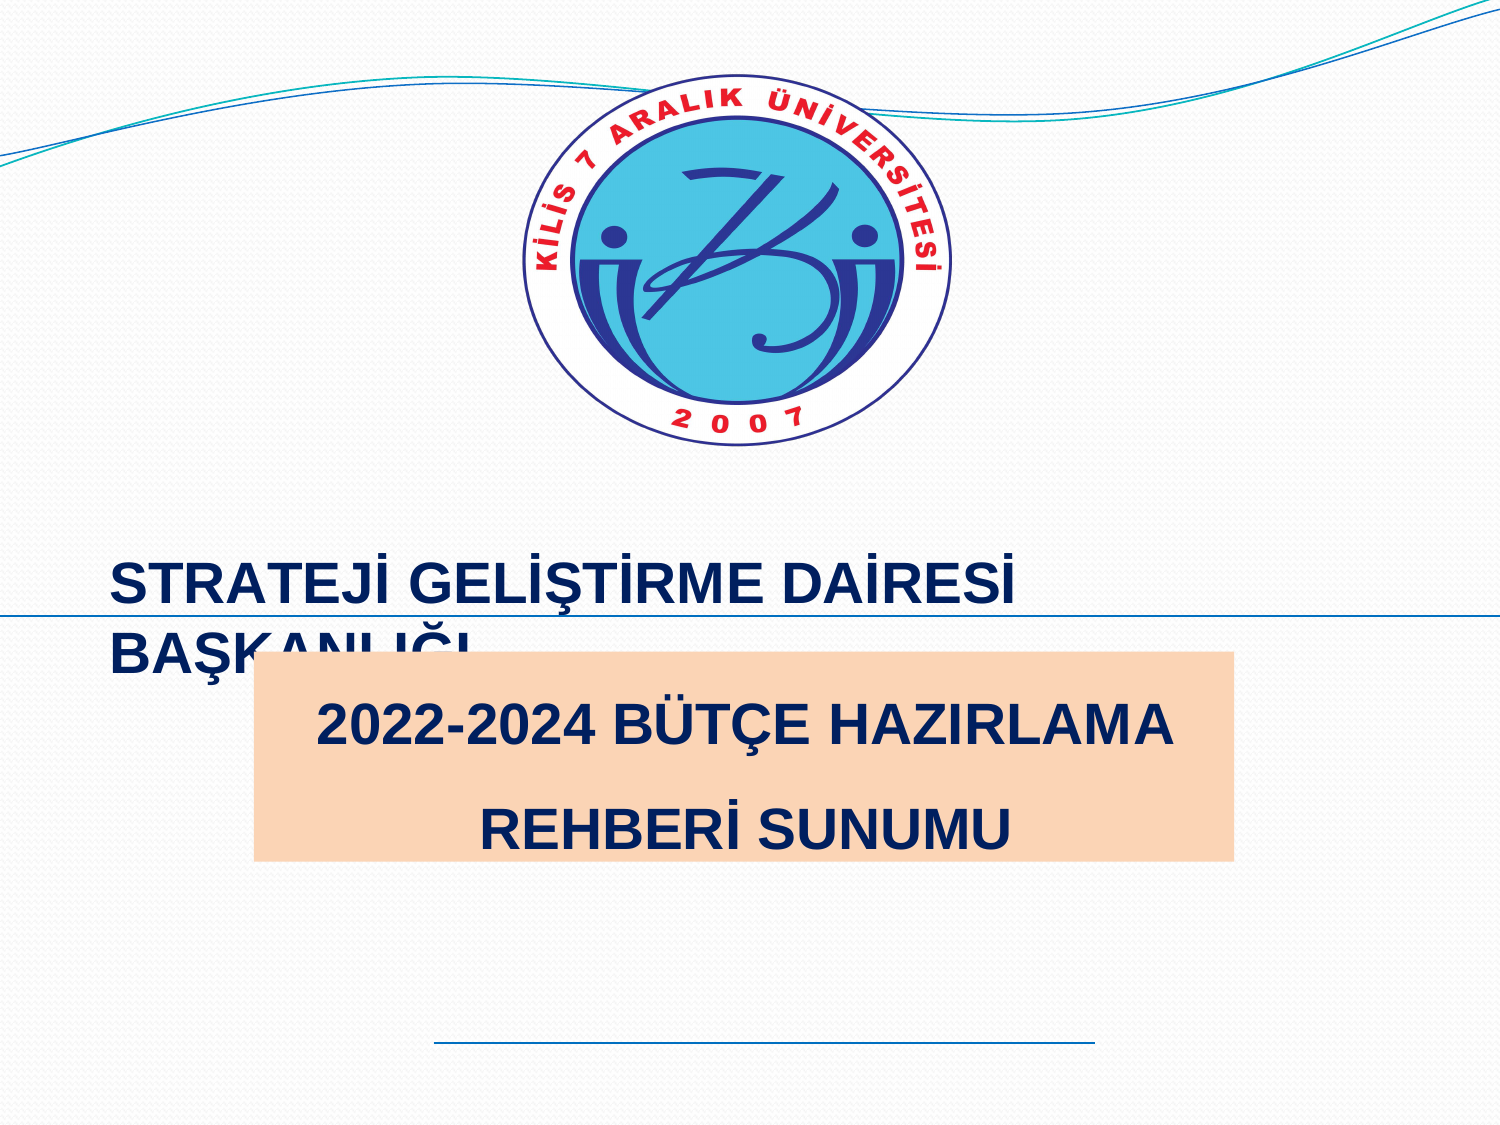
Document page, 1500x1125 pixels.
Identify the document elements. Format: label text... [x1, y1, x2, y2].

text_box [511, 60, 966, 454]
text_box STRATEJİ GELİŞTİRME DAİRESİ BAŞKANLIĞI [107, 545, 1392, 616]
text_box 2022-2024 BÜTÇE HAZIRLAMA REHBERİ SUNUMU [253, 651, 1235, 862]
text_box STRATEJİ GELİŞTİRME DAİRESİ BAŞKANLIĞI [107, 617, 1392, 686]
